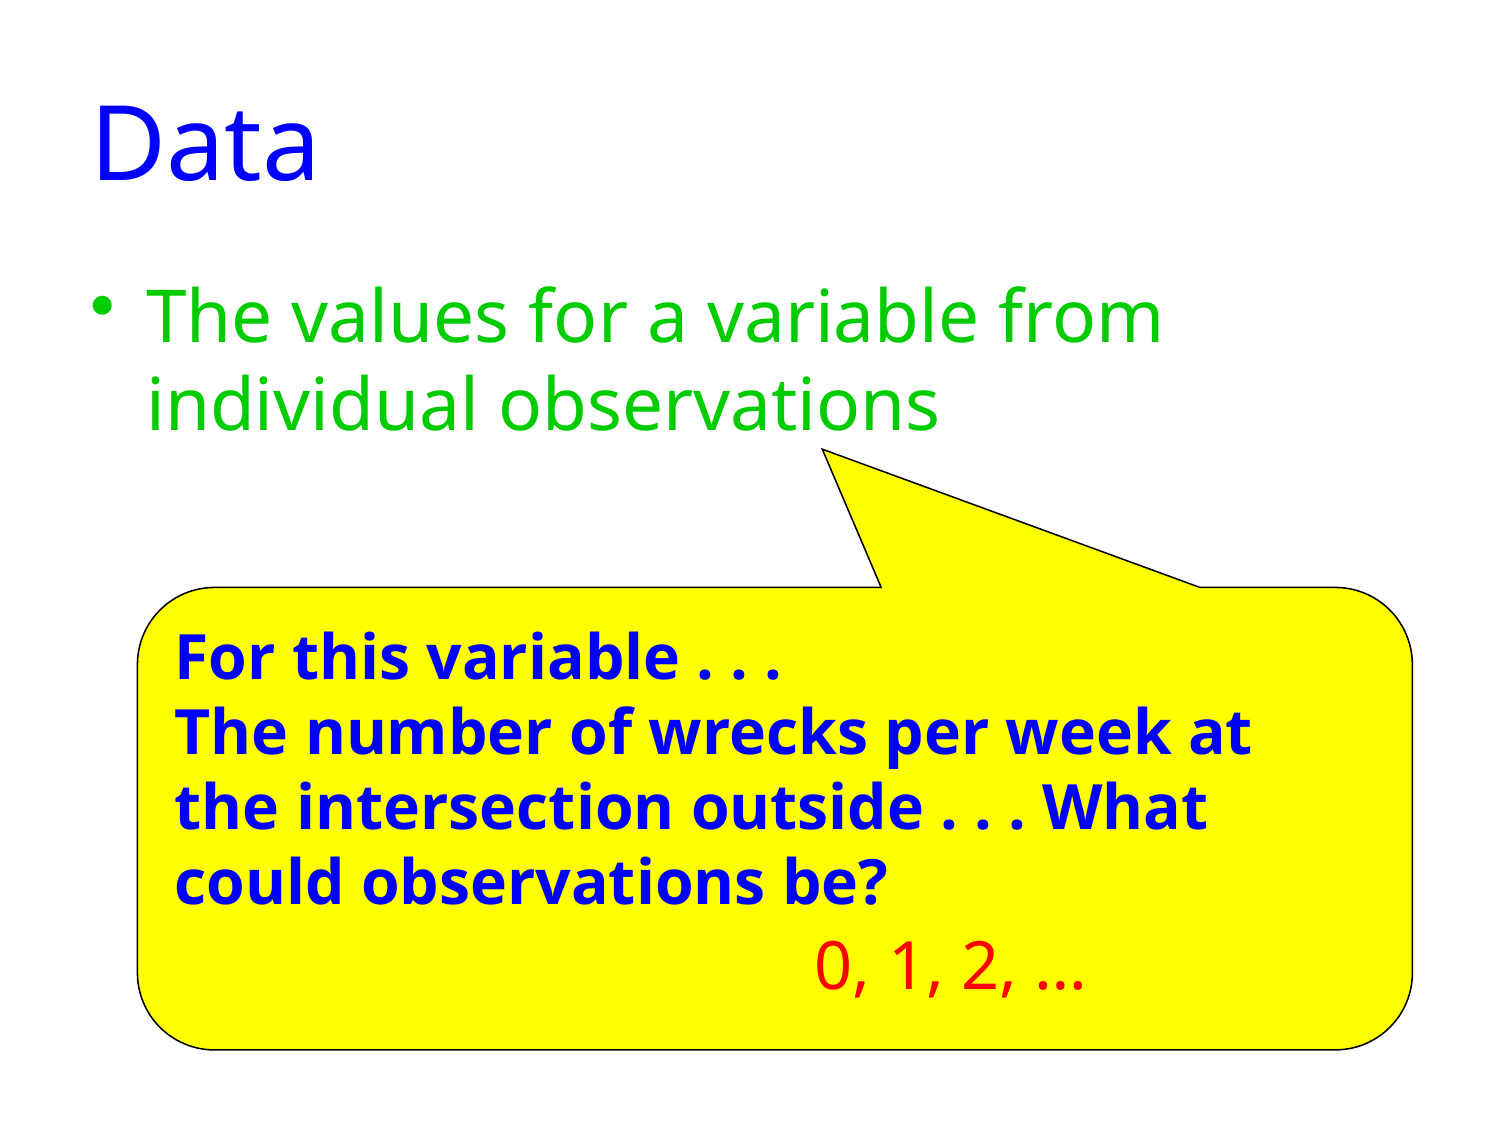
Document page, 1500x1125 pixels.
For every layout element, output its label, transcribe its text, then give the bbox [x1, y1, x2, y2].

list The values for a variable from individual observations [75, 262, 1425, 1005]
title Data [75, 45, 1425, 233]
text_box 0, 1, 2, … [800, 924, 1213, 1012]
text_box For this variable . . . The number of wrecks per week at the intersection outside . . . What could observations be? [137, 449, 1413, 1050]
